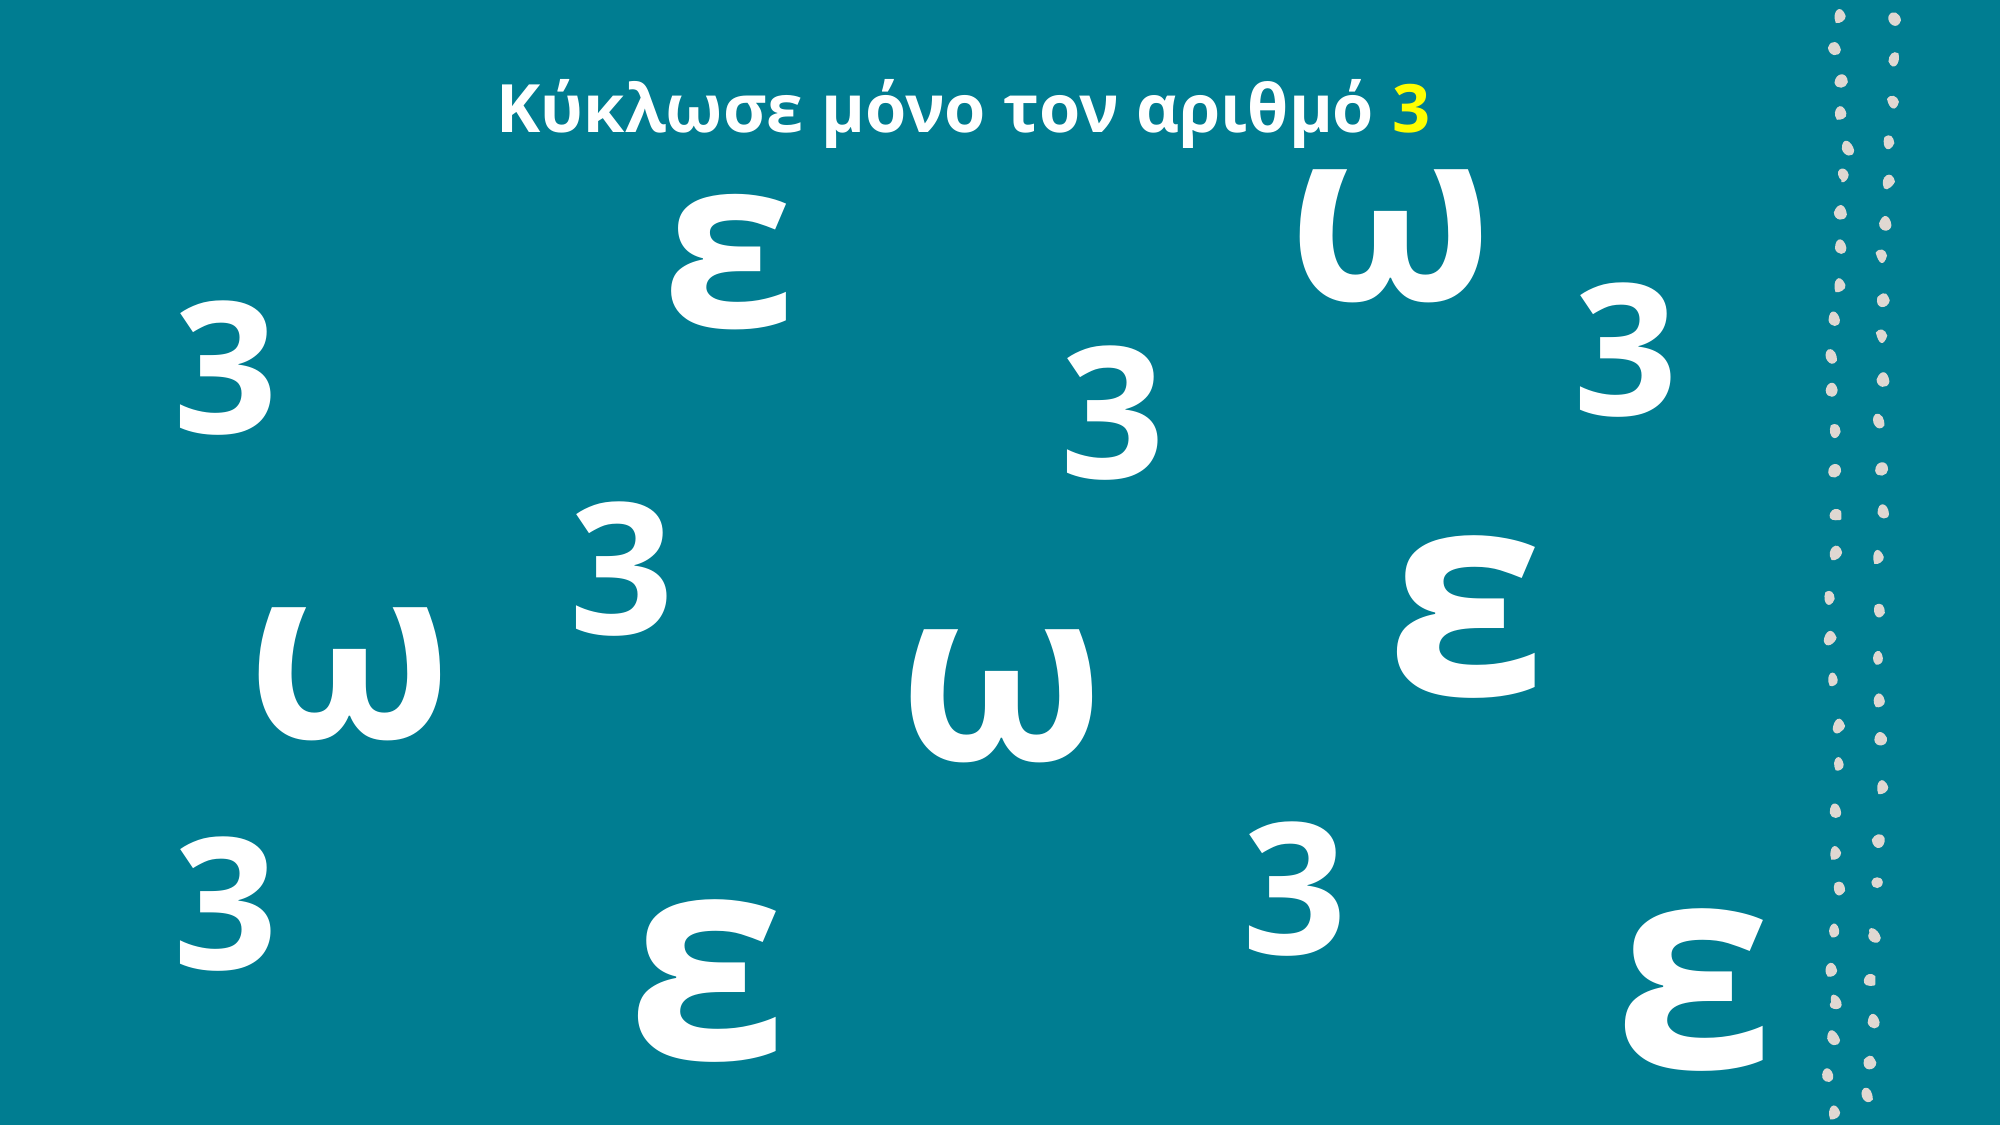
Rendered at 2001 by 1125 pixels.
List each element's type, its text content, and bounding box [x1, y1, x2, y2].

text_box 3 [555, 443, 699, 679]
text_box 3 [1558, 356, 1702, 400]
text_box 3 [158, 778, 302, 1014]
text_box ε [612, 764, 1000, 1125]
text_box ε [647, 80, 857, 383]
text_box ε [1371, 400, 2000, 761]
text_box ε [1599, 773, 2000, 1125]
text_box 3 [1045, 287, 1190, 523]
text_box 3 [158, 243, 302, 478]
text_box ω [883, 513, 1137, 816]
text_box ω [1272, 53, 2000, 356]
text_box 3 [1228, 764, 1372, 999]
text_box ω [231, 491, 505, 794]
text_box Κύκλωσε μόνο τον αριθμό 3 [481, 58, 1272, 153]
